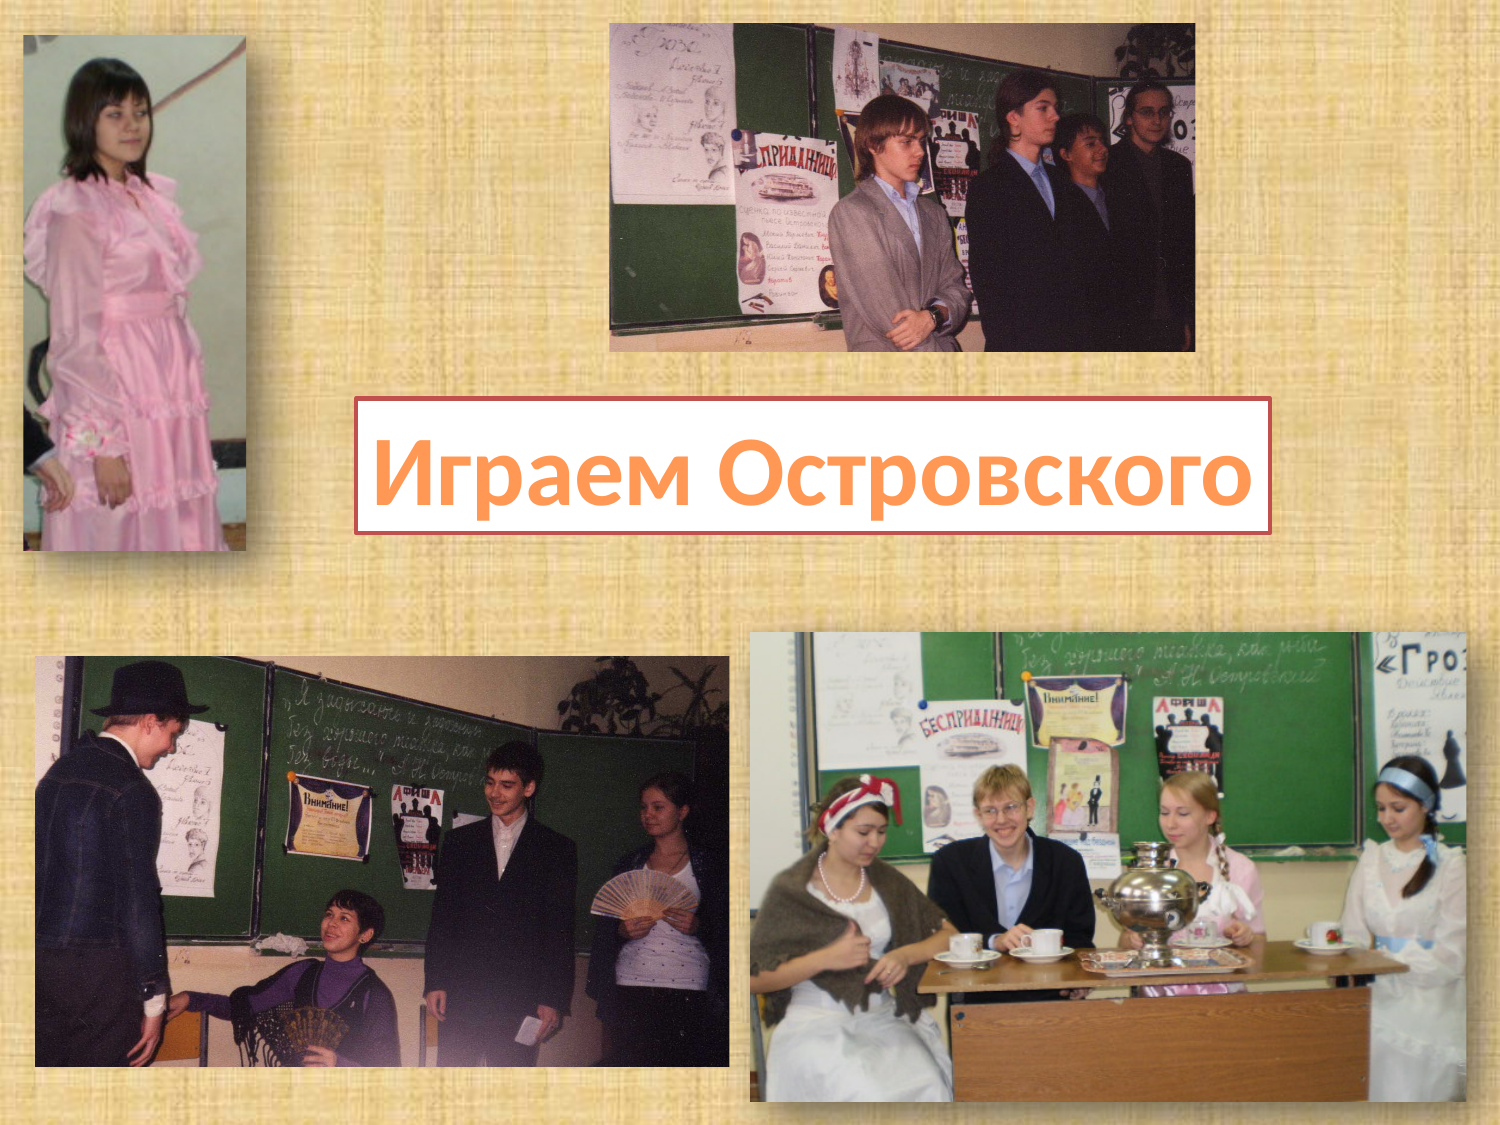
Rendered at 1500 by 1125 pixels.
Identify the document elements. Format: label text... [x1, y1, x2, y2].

text_box Играем Островского [354, 396, 1272, 535]
picture [0, 0, 1500, 1125]
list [23, 34, 247, 551]
